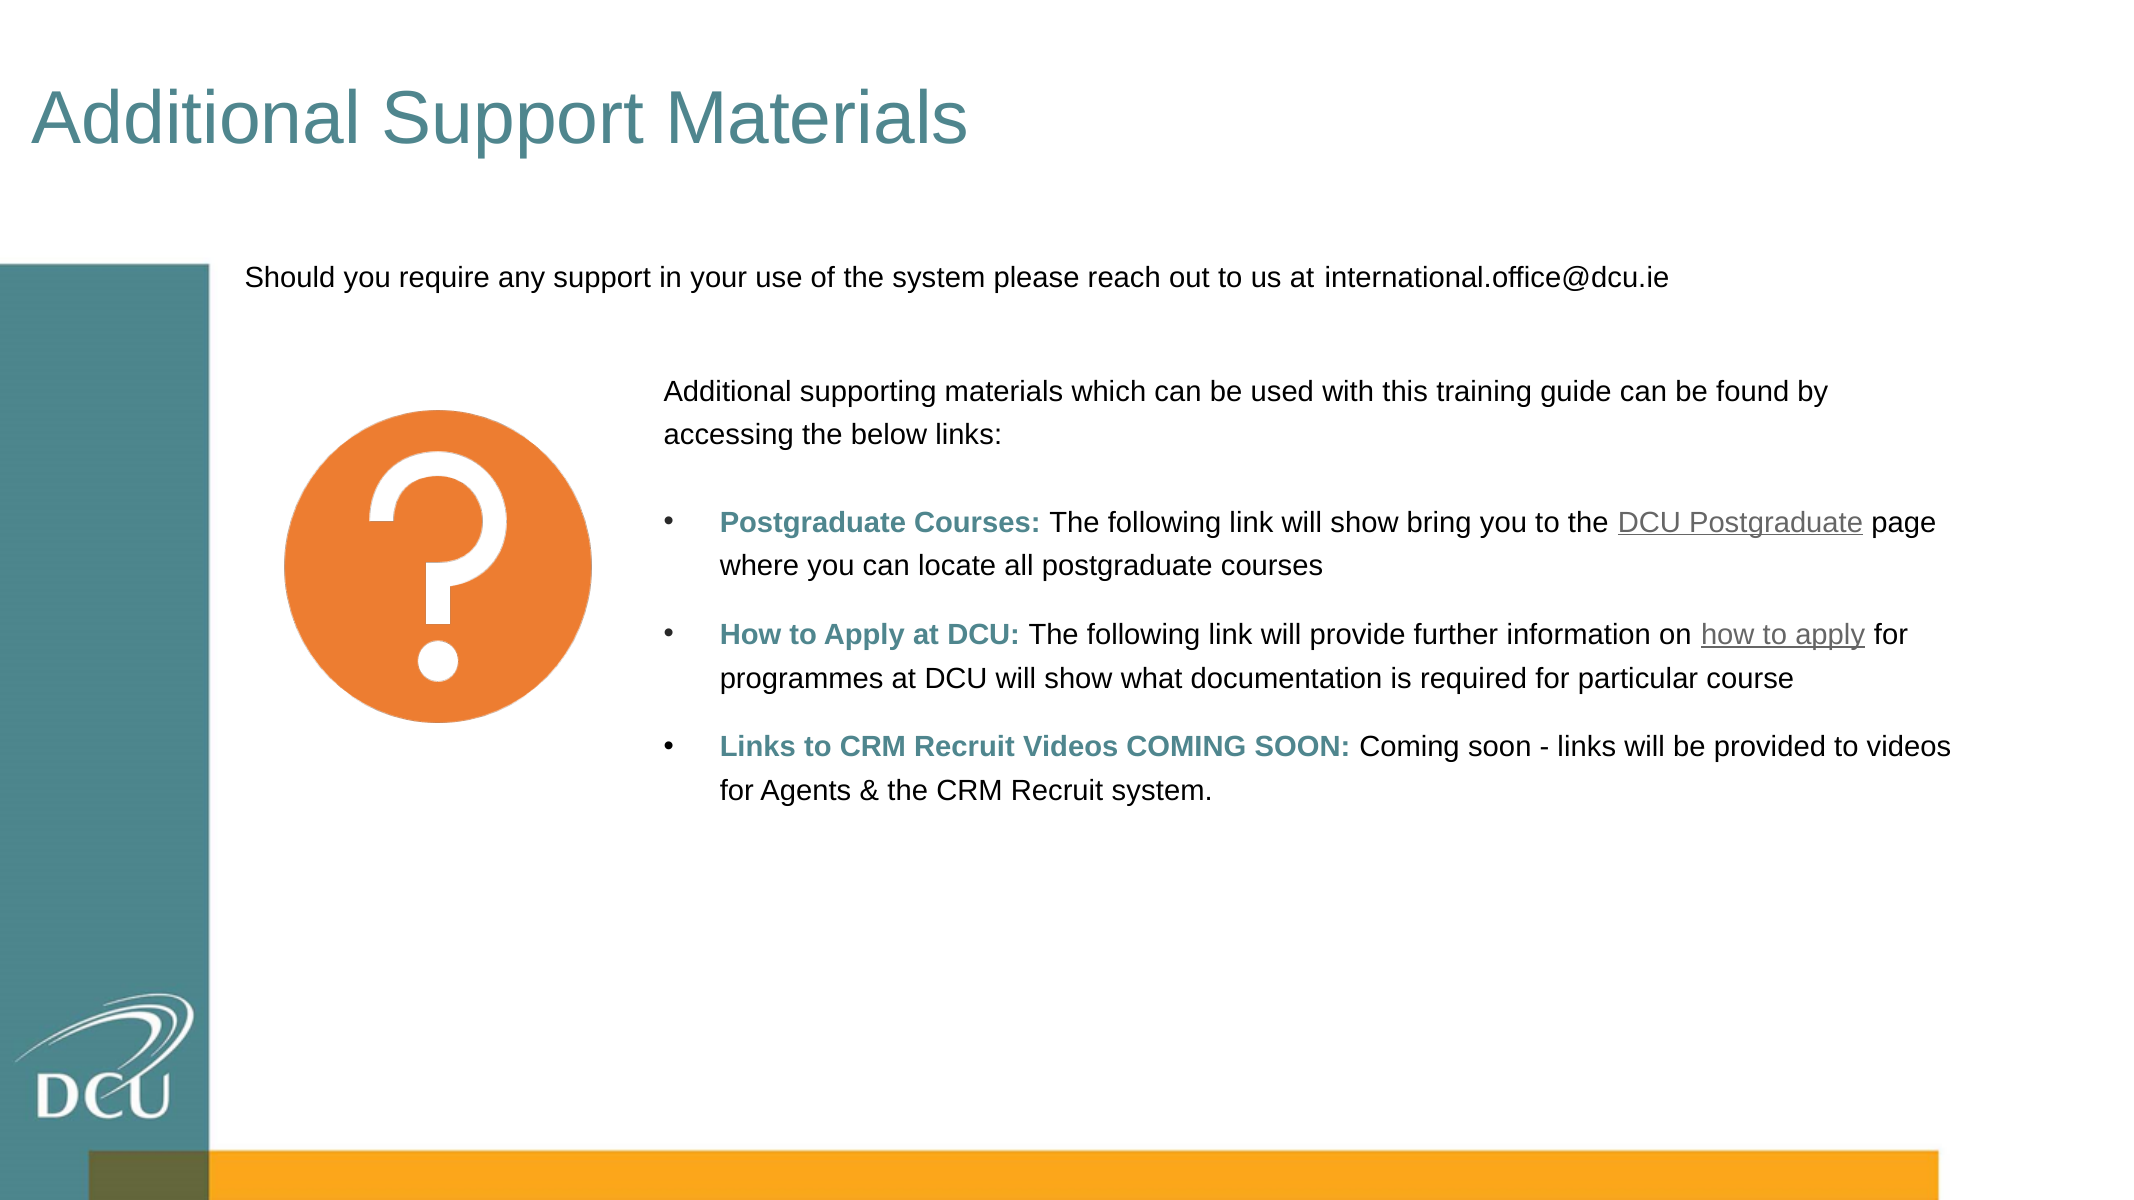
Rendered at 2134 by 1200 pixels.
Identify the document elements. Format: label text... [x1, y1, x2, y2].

picture [0, 0, 2134, 1200]
text_box Additional supporting materials which can be used with this training guide can be found by accessing the below links: Postgraduate Courses: The following link will show bring you to the DCU Postgraduate page where you can locate all postgraduate courses How to Apply at DCU: The following link will provide further information on how to apply for programmes at DCU will show what documentation is required for particular course Links to CRM Recruit Videos COMING SOON: Coming soon - links will be provided to videos for Agents & the CRM Recruit system. [647, 347, 1980, 833]
text_box [0, 90, 1551, 212]
text_box Should you require any support in your use of the system please reach out to us at international.office@dcu.ie [228, 233, 1963, 348]
text_box [199, 25, 1934, 165]
text_box Additional Support Materials [16, 53, 1750, 192]
